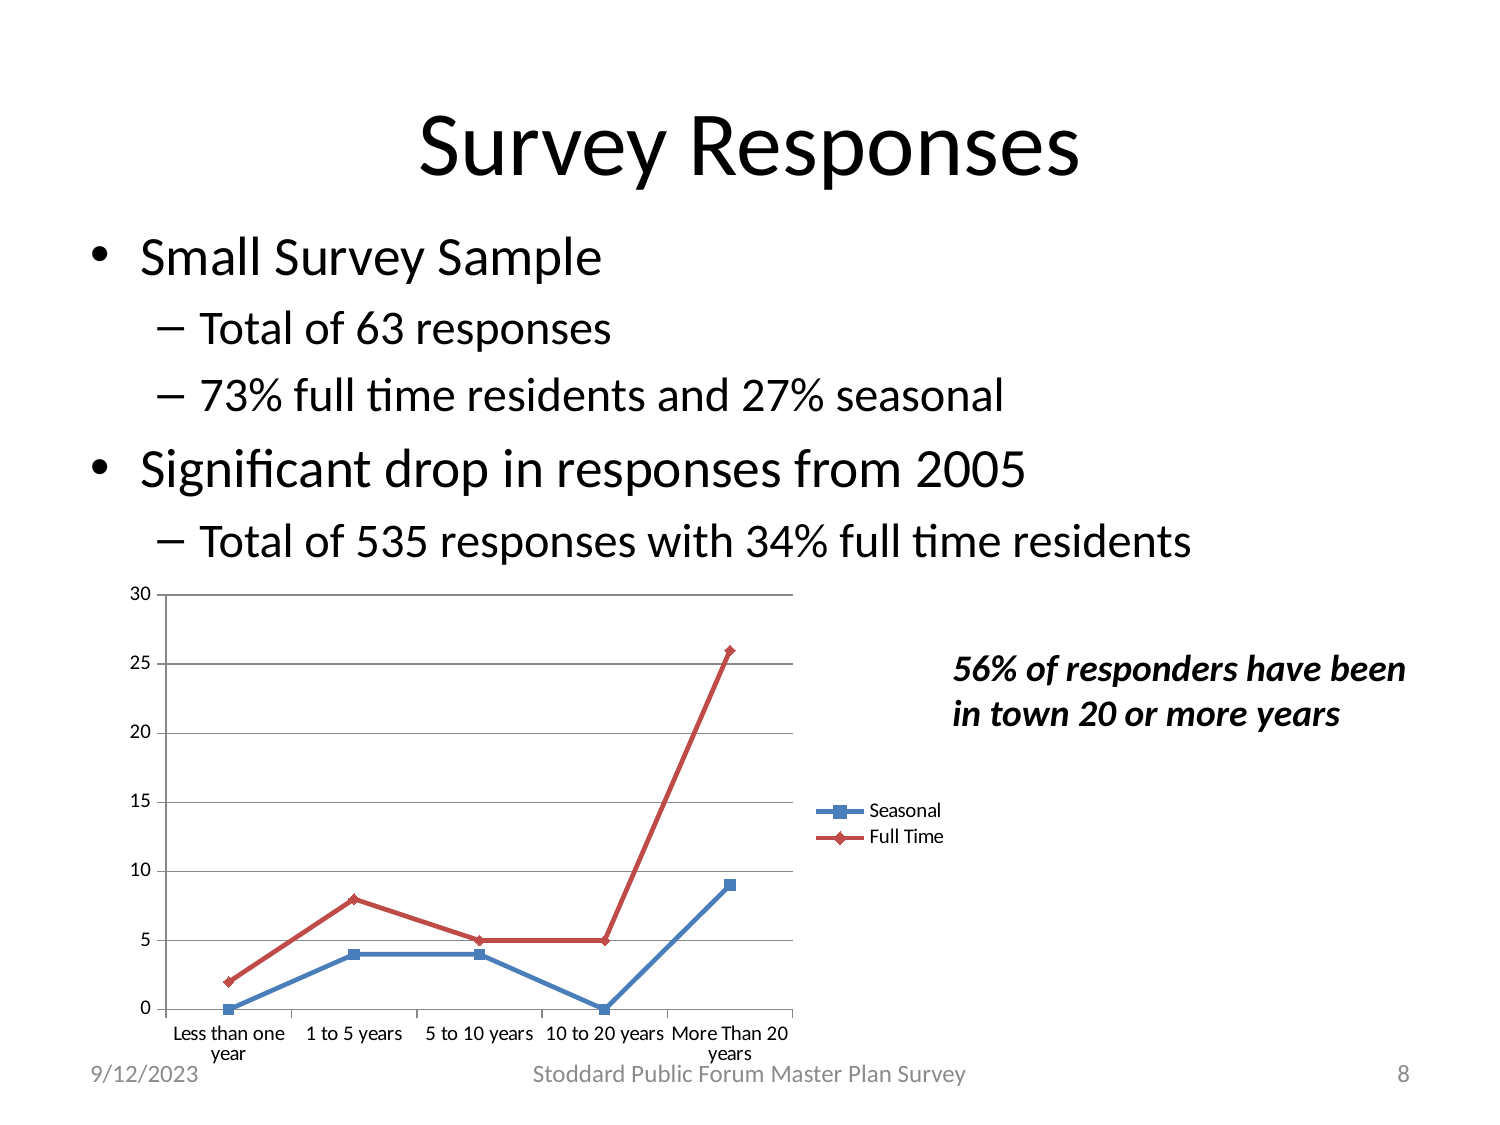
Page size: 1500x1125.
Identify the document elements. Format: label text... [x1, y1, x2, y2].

text_box 56% of responders have been in town 20 or more years [966, 636, 1450, 742]
slide_number 8 [1074, 1042, 1425, 1103]
footer Stoddard Public Forum Master Plan Survey [512, 1042, 988, 1103]
chart [112, 574, 963, 1076]
title Survey Responses [75, 45, 1425, 212]
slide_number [75, 1042, 425, 1103]
list Small Survey Sample Total of 63 responses 73% full time residents and 27% seasonal Significant drop in responses from 2005 Total of 535 responses with 34% full time residents [75, 212, 1450, 575]
